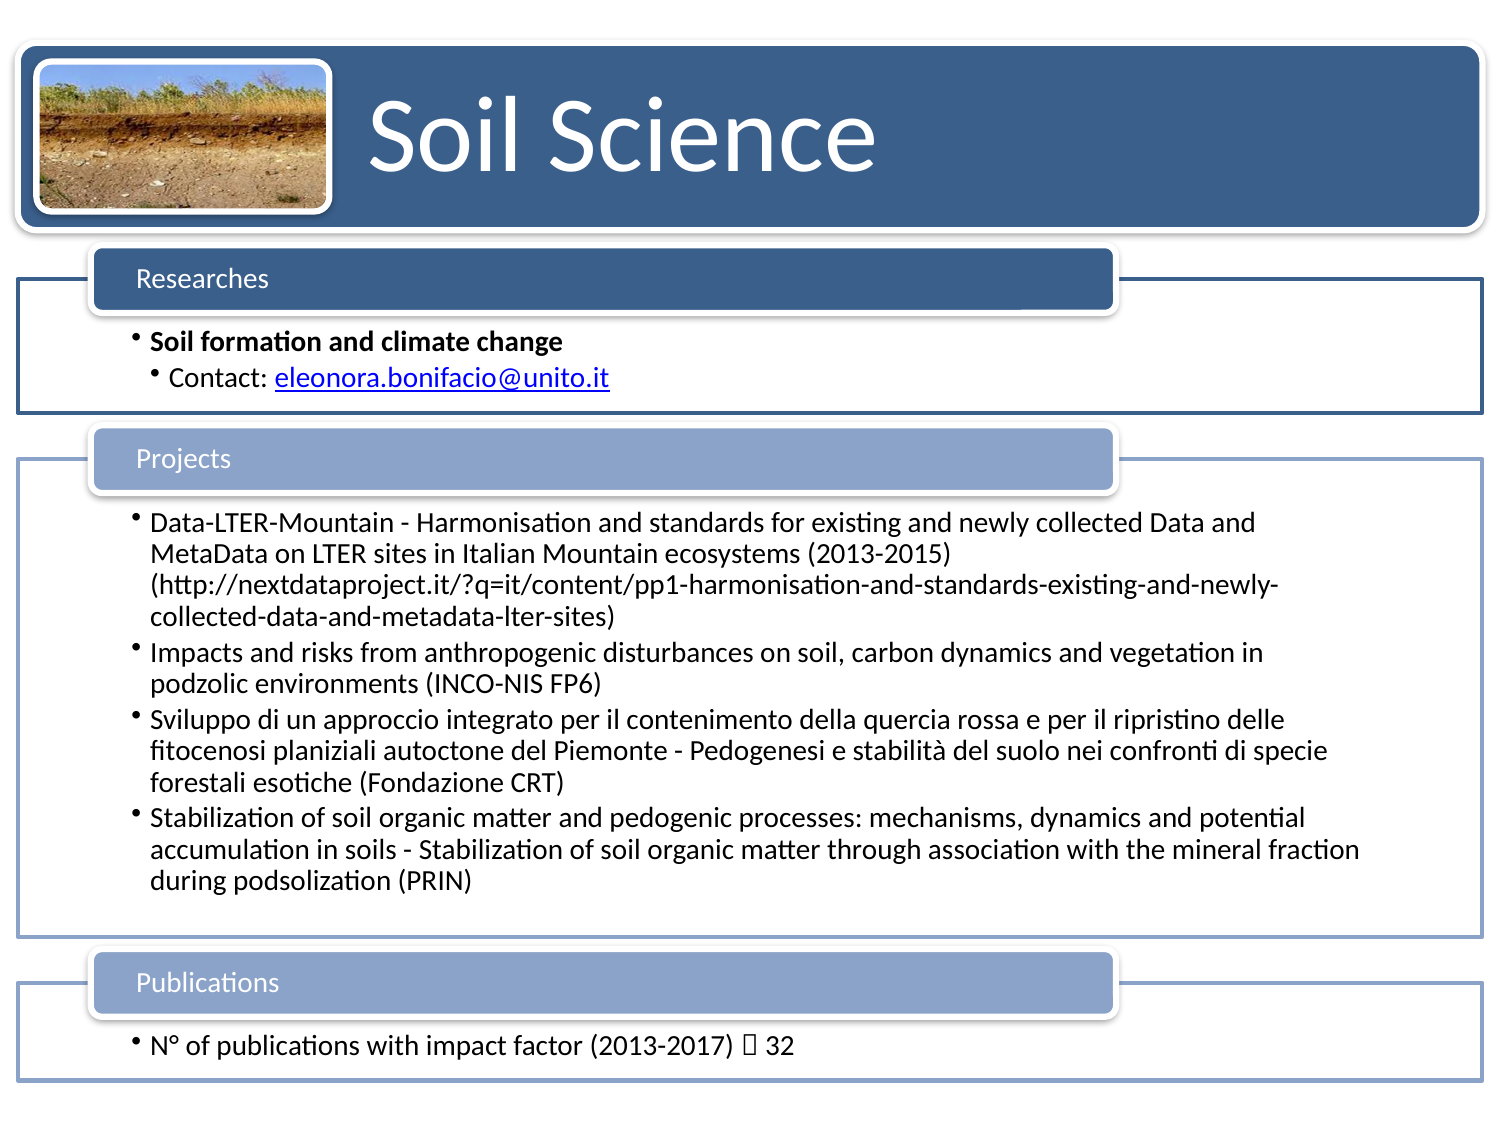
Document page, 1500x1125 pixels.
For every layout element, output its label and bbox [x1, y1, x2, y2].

text_box [17, 42, 1483, 231]
list [17, 231, 1483, 1095]
